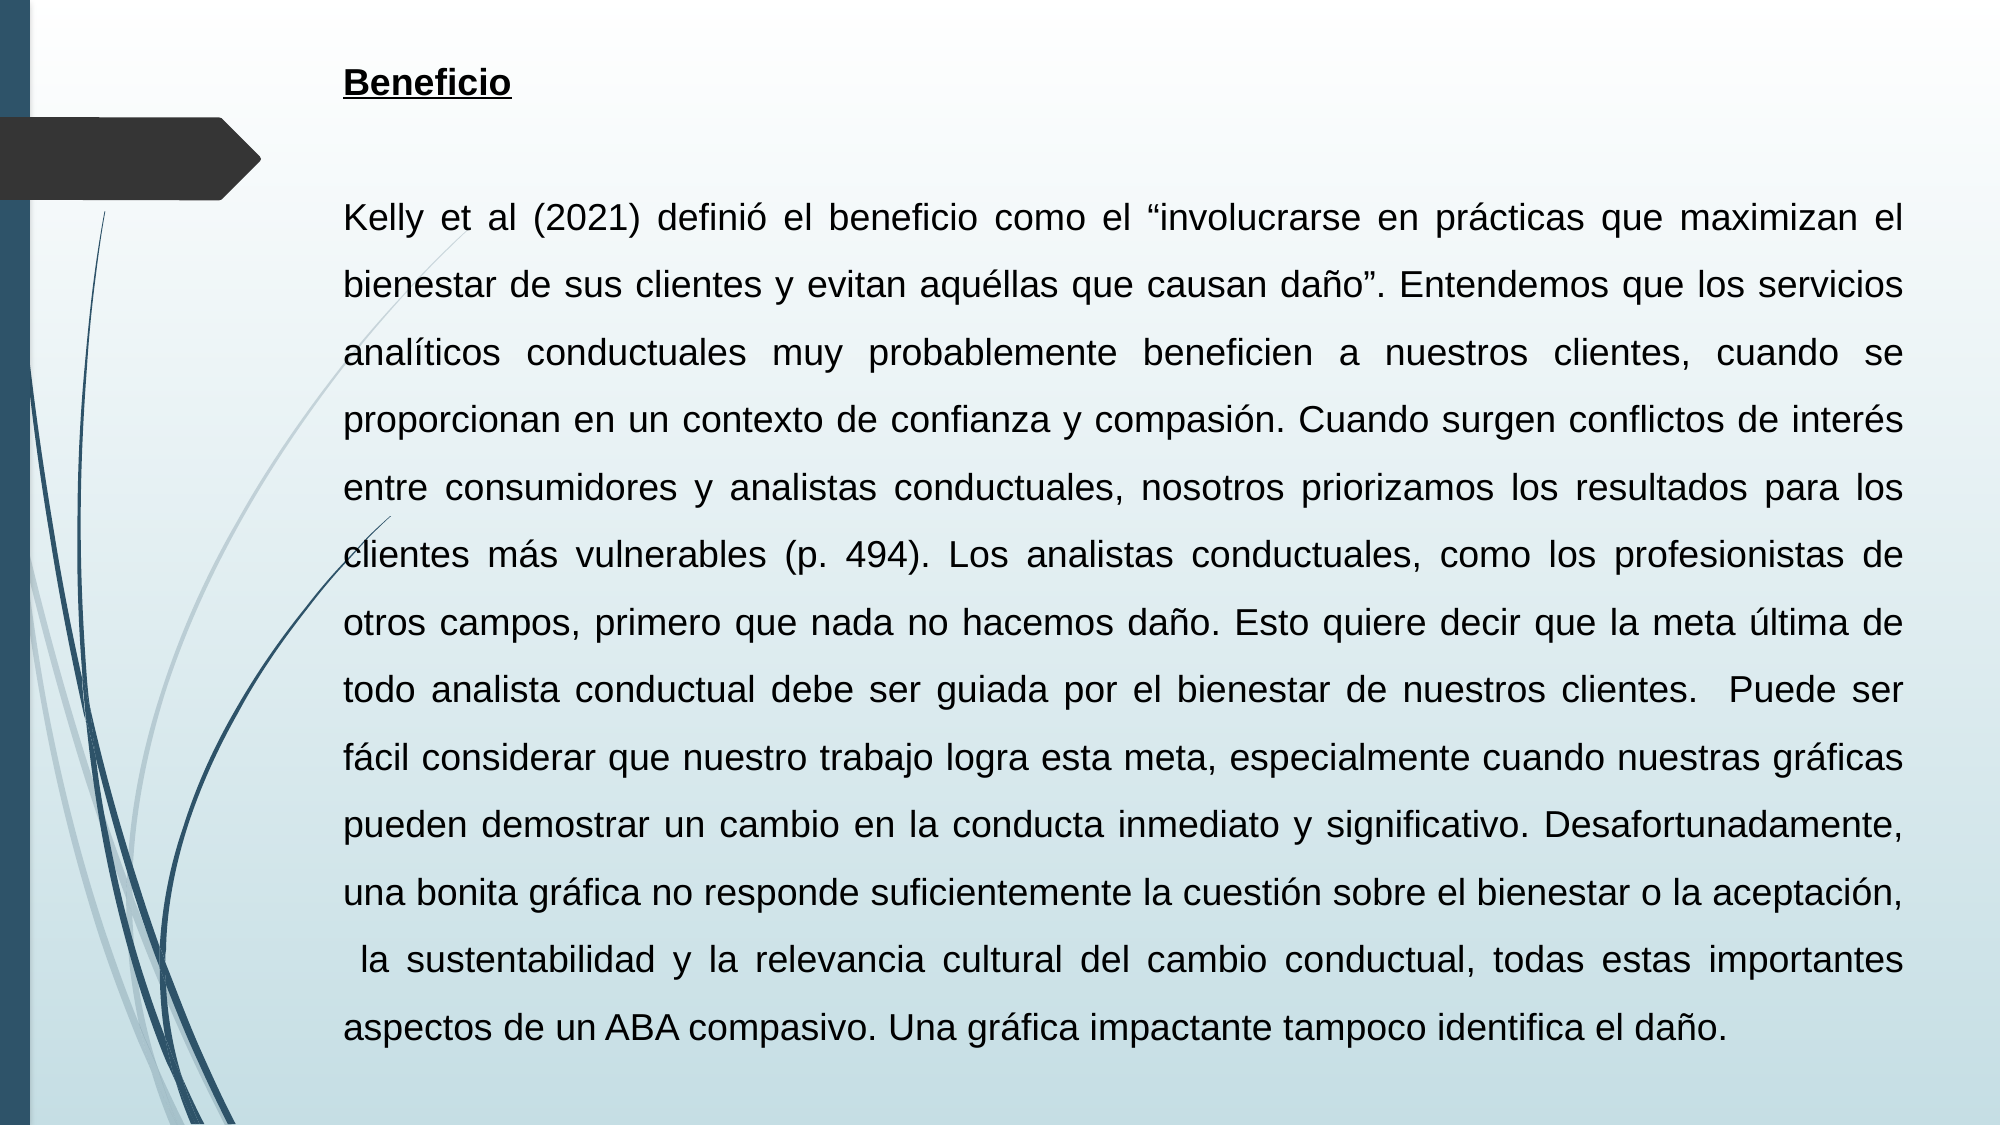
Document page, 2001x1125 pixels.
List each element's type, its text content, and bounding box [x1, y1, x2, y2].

text_box Beneficio Kelly et al (2021) definió el beneficio como el “involucrarse en prácticas que maximizan el bienestar de sus clientes y evitan aquéllas que causan daño”. Entendemos que los servicios analíticos conductuales muy probablemente beneficien a nuestros clientes, cuando se proporcionan en un contexto de confianza y compasión. Cuando surgen conflictos de interés entre consumidores y analistas conductuales, nosotros priorizamos los resultados para los clientes más vulnerables (p. 494). Los analistas conductuales, como los profesionistas de otros campos, primero que nada no hacemos daño. Esto quiere decir que la meta última de todo analista conductual debe ser guiada por el bienestar de nuestros clientes. Puede ser fácil considerar que nuestro trabajo logra esta meta, especialmente cuando nuestras gráficas pueden demostrar un cambio en la conducta inmediato y significativo. Desafortunadamente, una bonita gráfica no responde suficientemente la cuestión sobre el bienestar o la aceptación, la sustentabilidad y la relevancia cultural del cambio conductual, todas estas importantes aspectos de un ABA compasivo. Una gráfica impactante tampoco identifica el daño. ….. [328, 27, 1919, 1125]
